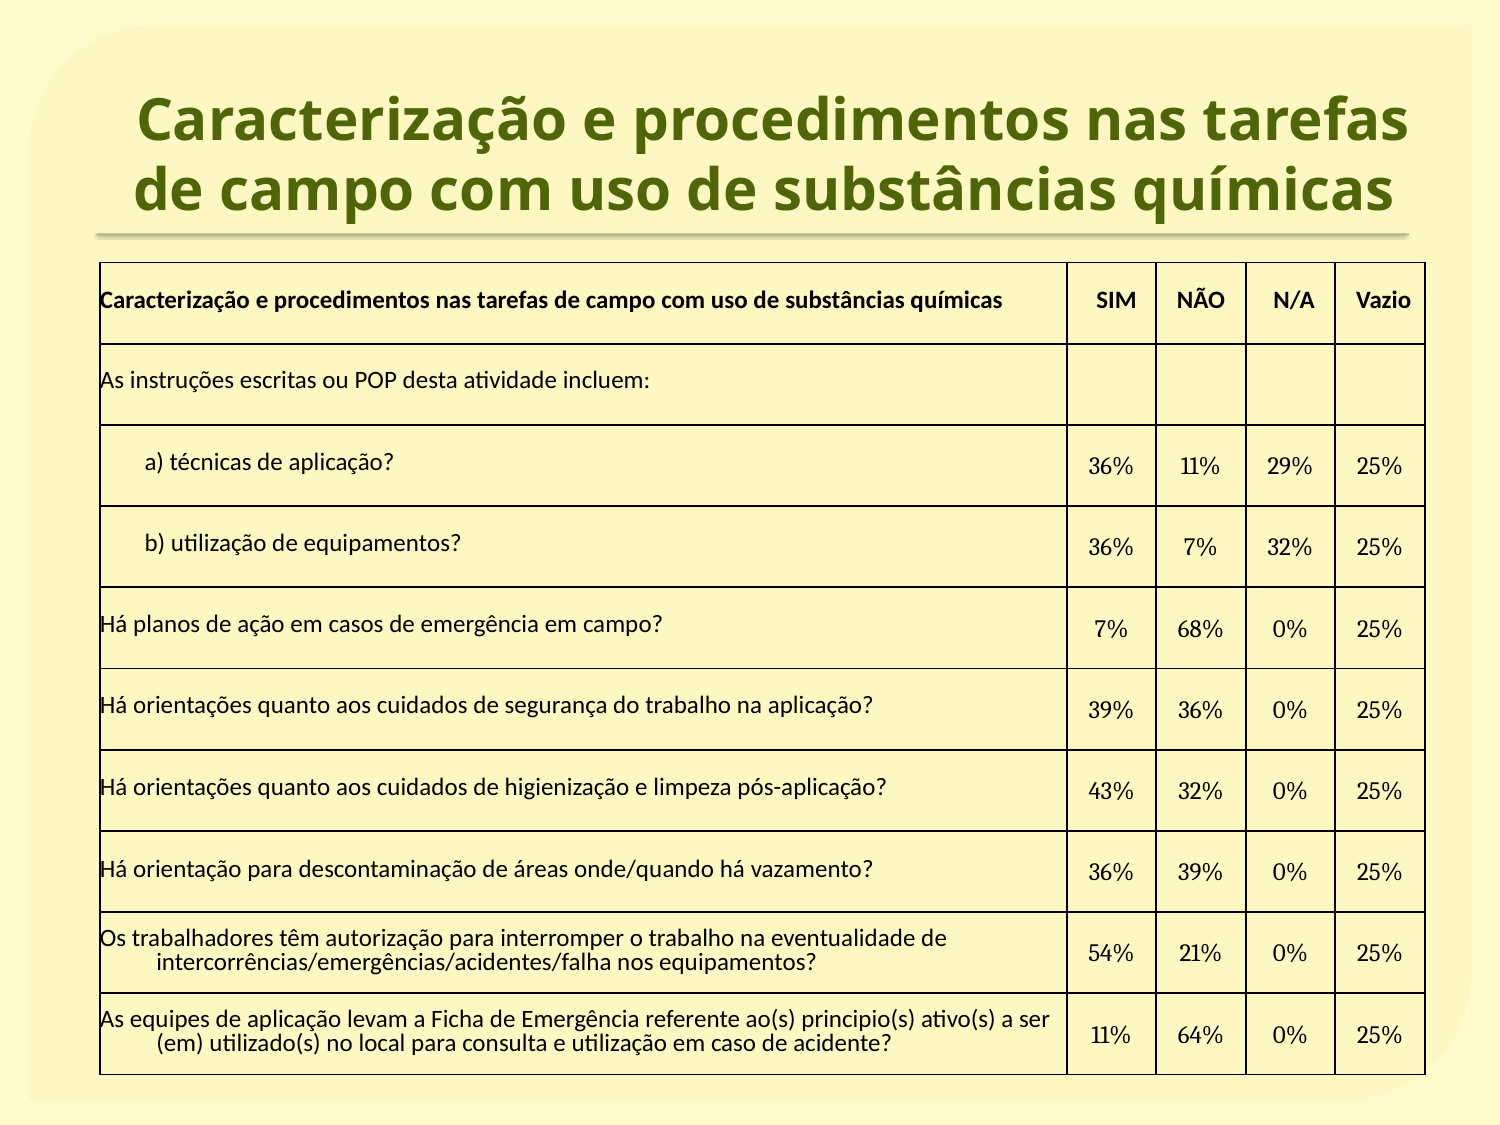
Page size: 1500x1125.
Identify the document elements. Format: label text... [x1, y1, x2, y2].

table_cell 25% [1336, 507, 1424, 586]
table_cell 25% [1336, 832, 1424, 911]
table_cell 11% [1157, 426, 1245, 505]
table_cell 29% [1247, 426, 1334, 505]
table_header Vazio [1336, 263, 1424, 343]
table_cell 11% [1068, 994, 1155, 1074]
table_cell As instruções escritas ou POP desta atividade incluem: [101, 345, 1066, 424]
table_cell 7% [1068, 588, 1155, 668]
table_header NÃO [1157, 263, 1245, 343]
table_cell [1336, 345, 1424, 424]
table_cell [1068, 345, 1155, 424]
table_cell a) técnicas de aplicação? [101, 426, 1066, 505]
table_cell 21% [1157, 913, 1245, 992]
table_cell 0% [1247, 669, 1334, 749]
table_cell 32% [1157, 751, 1245, 830]
table_cell 36% [1068, 426, 1155, 505]
table_cell 25% [1336, 751, 1424, 830]
table_cell [1157, 345, 1245, 424]
table_cell 36% [1068, 832, 1155, 911]
table_cell 0% [1247, 994, 1334, 1074]
table_cell 0% [1247, 913, 1334, 992]
table_cell Há orientações quanto aos cuidados de segurança do trabalho na aplicação? [101, 669, 1066, 749]
table_cell [1247, 345, 1334, 424]
table_cell 36% [1157, 669, 1245, 749]
table_cell 64% [1157, 994, 1245, 1074]
table_cell 36% [1068, 507, 1155, 586]
table_cell 0% [1247, 588, 1334, 668]
table_cell 25% [1336, 994, 1424, 1074]
table_cell 68% [1157, 588, 1245, 668]
table_header Caracterização e procedimentos nas tarefas de campo com uso de substâncias químicas [101, 263, 1066, 343]
table_cell Os trabalhadores têm autorização para interromper o trabalho na eventualidade de intercorrências/emergências/acidentes/falha nos equipamentos? [101, 913, 1066, 992]
table_cell 25% [1336, 588, 1424, 668]
table_cell 0% [1247, 832, 1334, 911]
table_cell Há planos de ação em casos de emergência em campo? [101, 588, 1066, 668]
table_cell 25% [1336, 426, 1424, 505]
table_header N/A [1247, 263, 1334, 343]
table_cell 0% [1247, 751, 1334, 830]
table_header SIM [1068, 263, 1155, 343]
table_cell 32% [1247, 507, 1334, 586]
table_cell b) utilização de equipamentos? [101, 507, 1066, 586]
table_cell 25% [1336, 669, 1424, 749]
table_cell 43% [1068, 751, 1155, 830]
table_cell 54% [1068, 913, 1155, 992]
table_cell 7% [1157, 507, 1245, 586]
table_cell Há orientações quanto aos cuidados de higienização e limpeza pós-aplicação? [101, 751, 1066, 830]
table_cell 25% [1336, 913, 1424, 992]
table_cell 39% [1068, 669, 1155, 749]
table_cell Há orientação para descontaminação de áreas onde/quando há vazamento? [101, 832, 1066, 911]
table_cell As equipes de aplicação levam a Ficha de Emergência referente ao(s) principio(s) ativo(s) a ser (em) utilizado(s) no local para consulta e utilização em caso de acidente? [101, 994, 1066, 1074]
table_cell 39% [1157, 832, 1245, 911]
title Caracterização e procedimentos nas tarefas de campo com uso de substâncias químicas [75, 41, 1425, 230]
